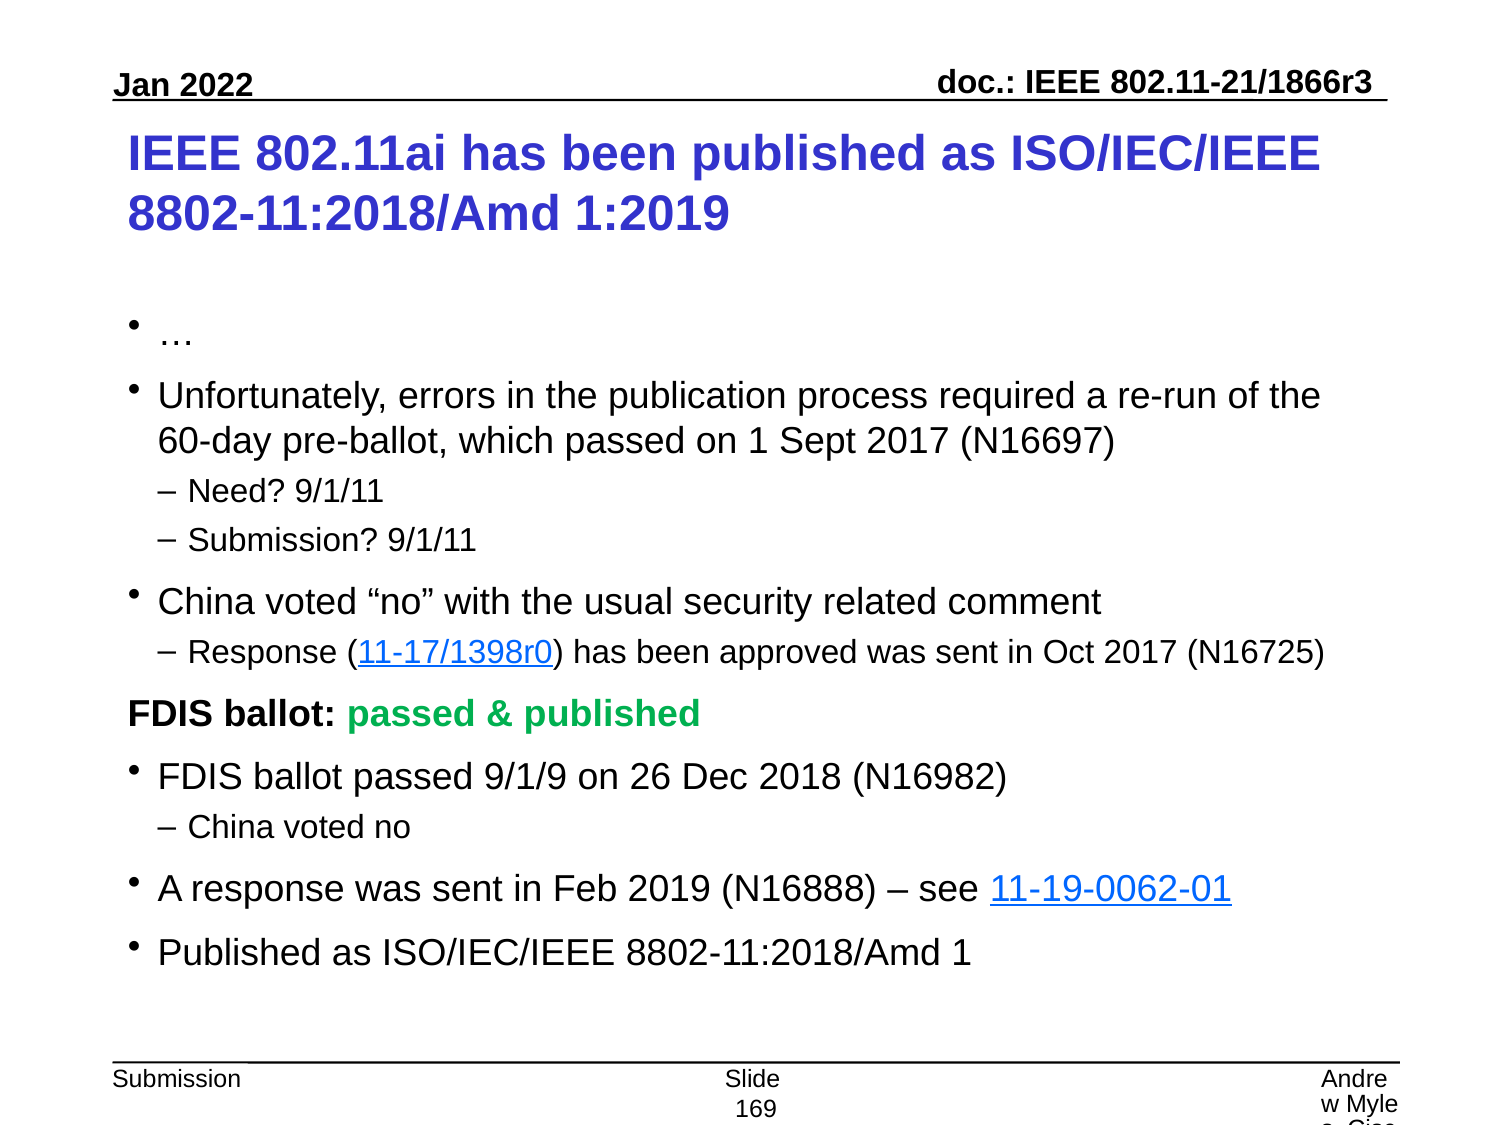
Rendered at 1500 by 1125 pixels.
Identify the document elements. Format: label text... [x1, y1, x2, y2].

footer Andrew Myles, Cisco [1320, 1061, 1402, 1093]
title IEEE 802.11ai has been published as ISO/IEC/IEEE 8802-11:2018/Amd 1:2019 [112, 112, 1388, 288]
list … Unfortunately, errors in the publication process required a re-run of the 60-day pre-ballot, which passed on 1 Sept 2017 (N16697) Need? 9/1/11 Submission? 9/1/11 China voted “no” with the usual security related comment Response (11-17/1398r0) has been approved was sent in Oct 2017 (N16725) FDIS ballot: passed & published FDIS ballot passed 9/1/9 on 26 Dec 2018 (N16982) China voted no A response was sent in Feb 2019 (N16888) – see 11-19-0062-01 Published as ISO/IEC/IEEE 8802-11:2018/Amd 1 [112, 299, 1388, 975]
slide_number Slide 169 [709, 1061, 803, 1093]
